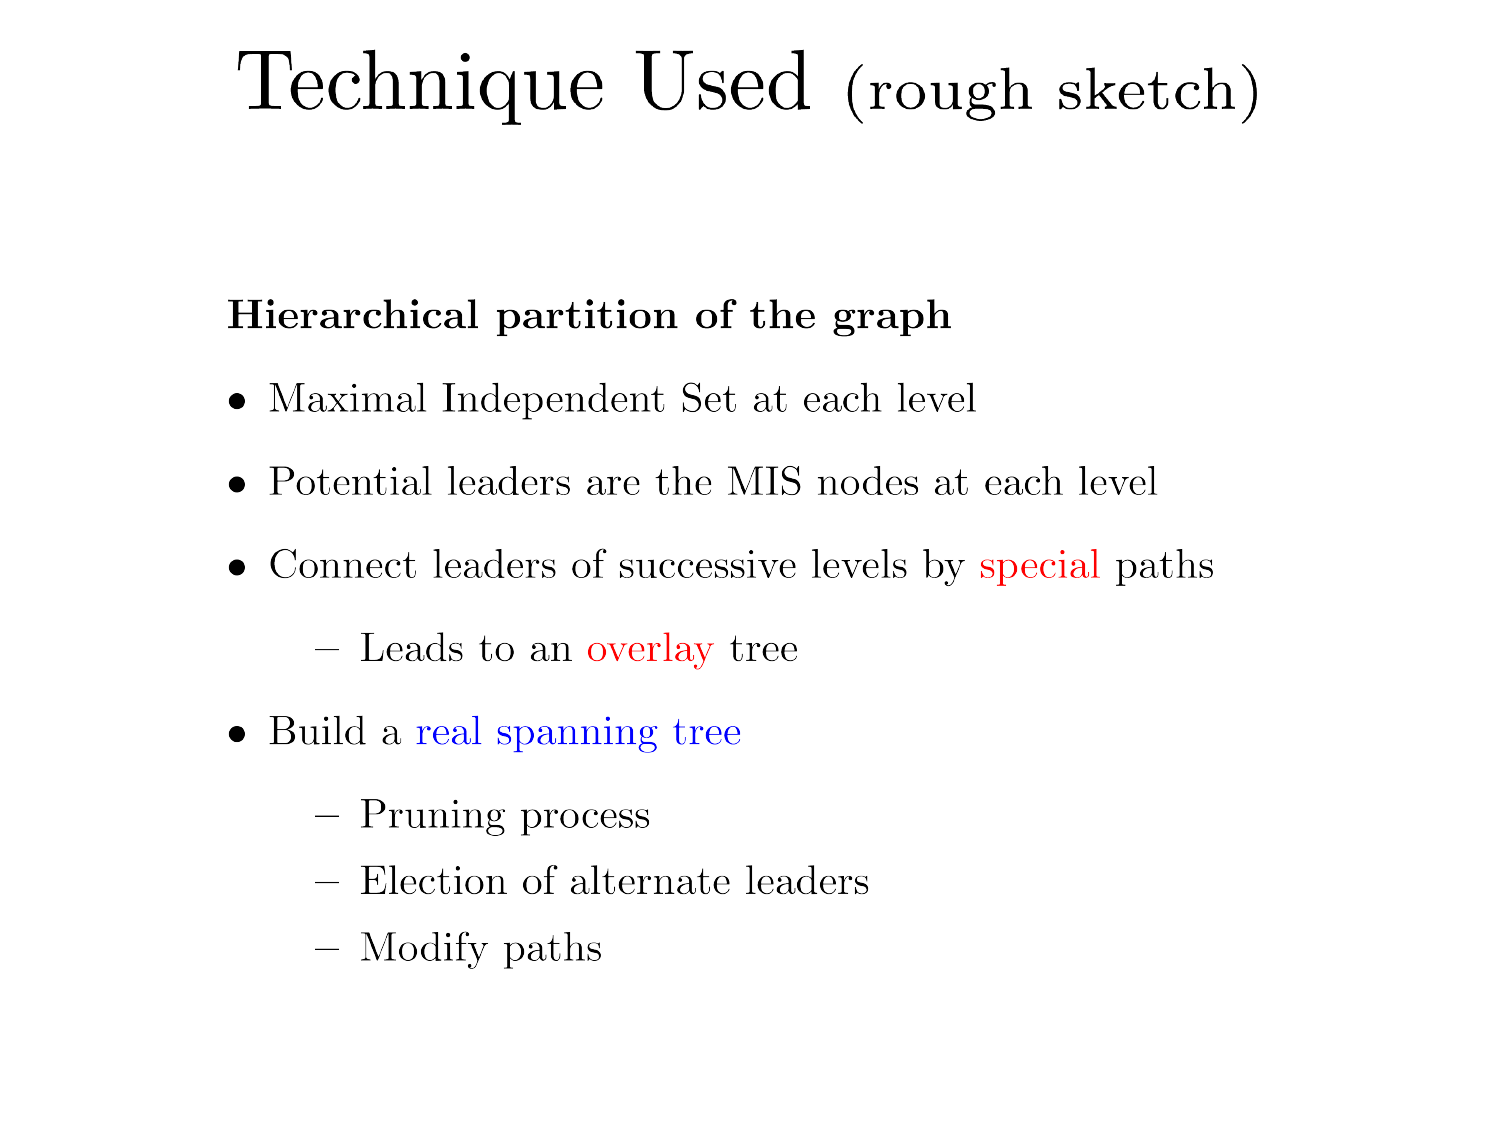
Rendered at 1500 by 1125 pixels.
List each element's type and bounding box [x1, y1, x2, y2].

picture [228, 299, 1213, 969]
picture [237, 49, 1257, 126]
